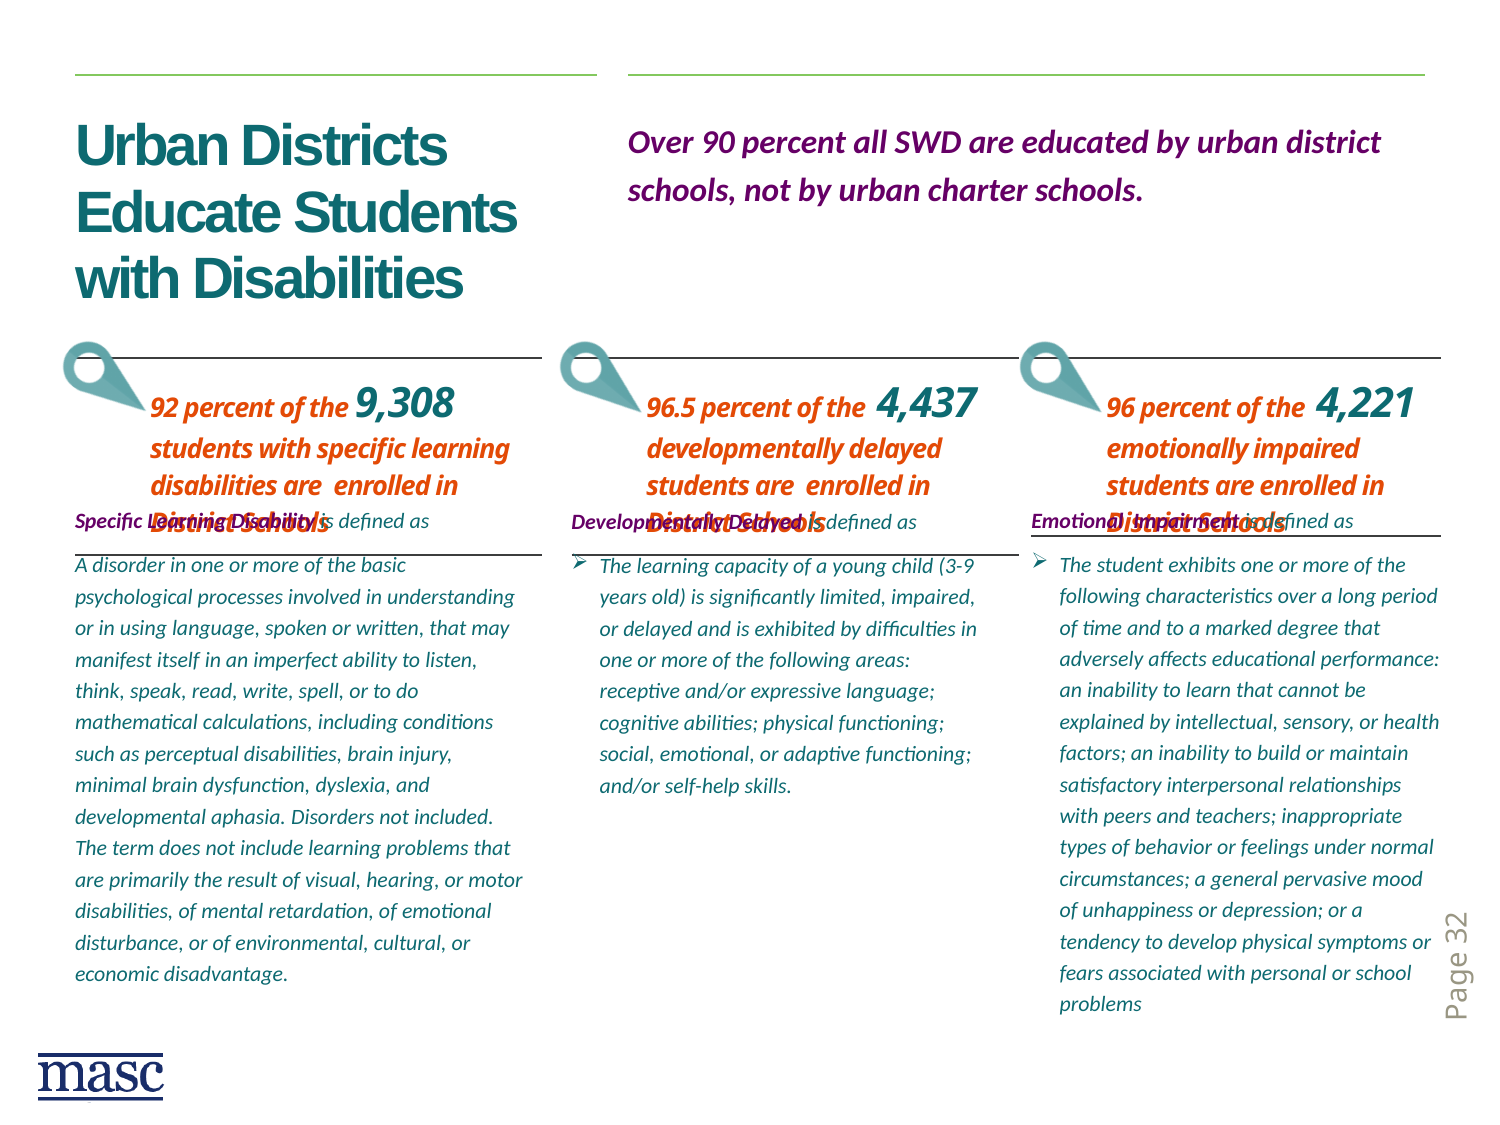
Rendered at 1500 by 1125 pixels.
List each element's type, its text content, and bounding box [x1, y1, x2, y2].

text_box Developmentally Delayed is defined as The learning capacity of a young child (3-9 years old) is significantly limited, impaired, or delayed and is exhibited by difficulties in one or more of the following areas: receptive and/or expressive language; cognitive abilities; physical functioning; social, emotional, or adaptive functioning; and/or self-help skills. [571, 502, 993, 1010]
list Specific Learning Disability is defined as A disorder in one or more of the basic psychological processes involved in understanding or in using language, spoken or written, that may manifest itself in an imperfect ability to listen, think, speak, read, write, spell, or to do mathematical calculations, including conditions such as perceptual disabilities, brain injury, minimal brain dysfunction, dyslexia, and developmental aphasia. Disorders not included. The term does not include learning problems that are primarily the result of visual, hearing, or motor disabilities, of mental retardation, of emotional disturbance, or of environmental, cultural, or economic disadvantage. [75, 501, 527, 1009]
picture [35, 1051, 167, 1103]
table_header 92 percent of the 9,308 students with specific learning disabilities are enrolled in District Schools [75, 359, 542, 554]
list Over 90 percent all SWD are educated by urban district schools, not by urban charter schools. [627, 112, 1425, 270]
picture [1031, 323, 1097, 439]
table_header 96 percent of the 4,221 emotionally impaired students are enrolled in District Schools [1031, 359, 1441, 501]
title Urban Districts Educate Students with Disabilities [75, 112, 597, 314]
picture [571, 324, 637, 439]
text_box Emotional Impairment is defined as The student exhibits one or more of the following characteristics over a long period of time and to a marked degree that adversely affects educational performance: an inability to learn that cannot be explained by intellectual, sensory, or health factors; an inability to build or maintain satisfactory interpersonal relationships with peers and teachers; inappropriate types of behavior or feelings under normal circumstances; a general pervasive mood of unhappiness or depression; or a tendency to develop physical symptoms or fears associated with personal or school problems [1031, 501, 1442, 1008]
table_header 96.5 percent of the 4,437 developmentally delayed students are enrolled in District Schools [572, 359, 1019, 554]
picture [74, 323, 141, 438]
